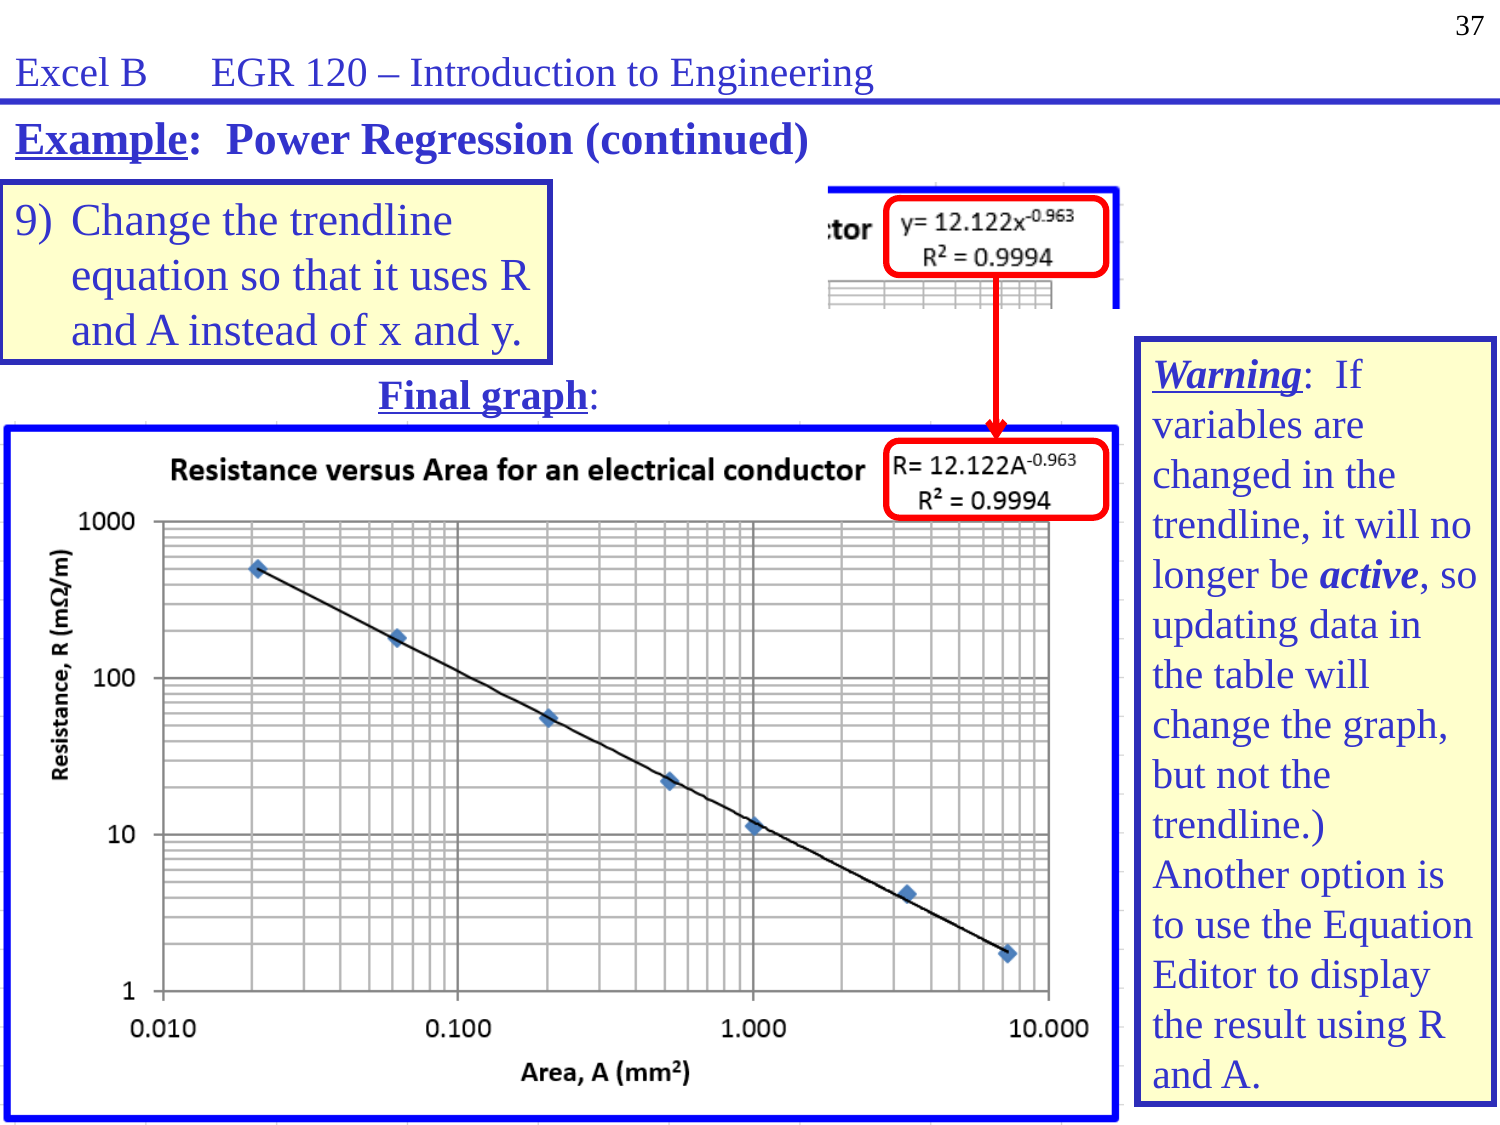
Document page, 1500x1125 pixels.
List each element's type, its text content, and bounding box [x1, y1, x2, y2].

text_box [0, 181, 1124, 1125]
text_box Example: Power Regression (continued) [0, 101, 860, 168]
text_box 37 [1187, 0, 1500, 74]
text_box Warning: If variables are changed in the trendline, it will no longer be active, so updating data in the table will change the graph, but not the trendline.) Another option is to use the Equation Editor to display the result using R and A. [1137, 339, 1495, 1105]
text_box Excel B EGR 120 – Introduction to Engineering [0, 37, 1288, 88]
